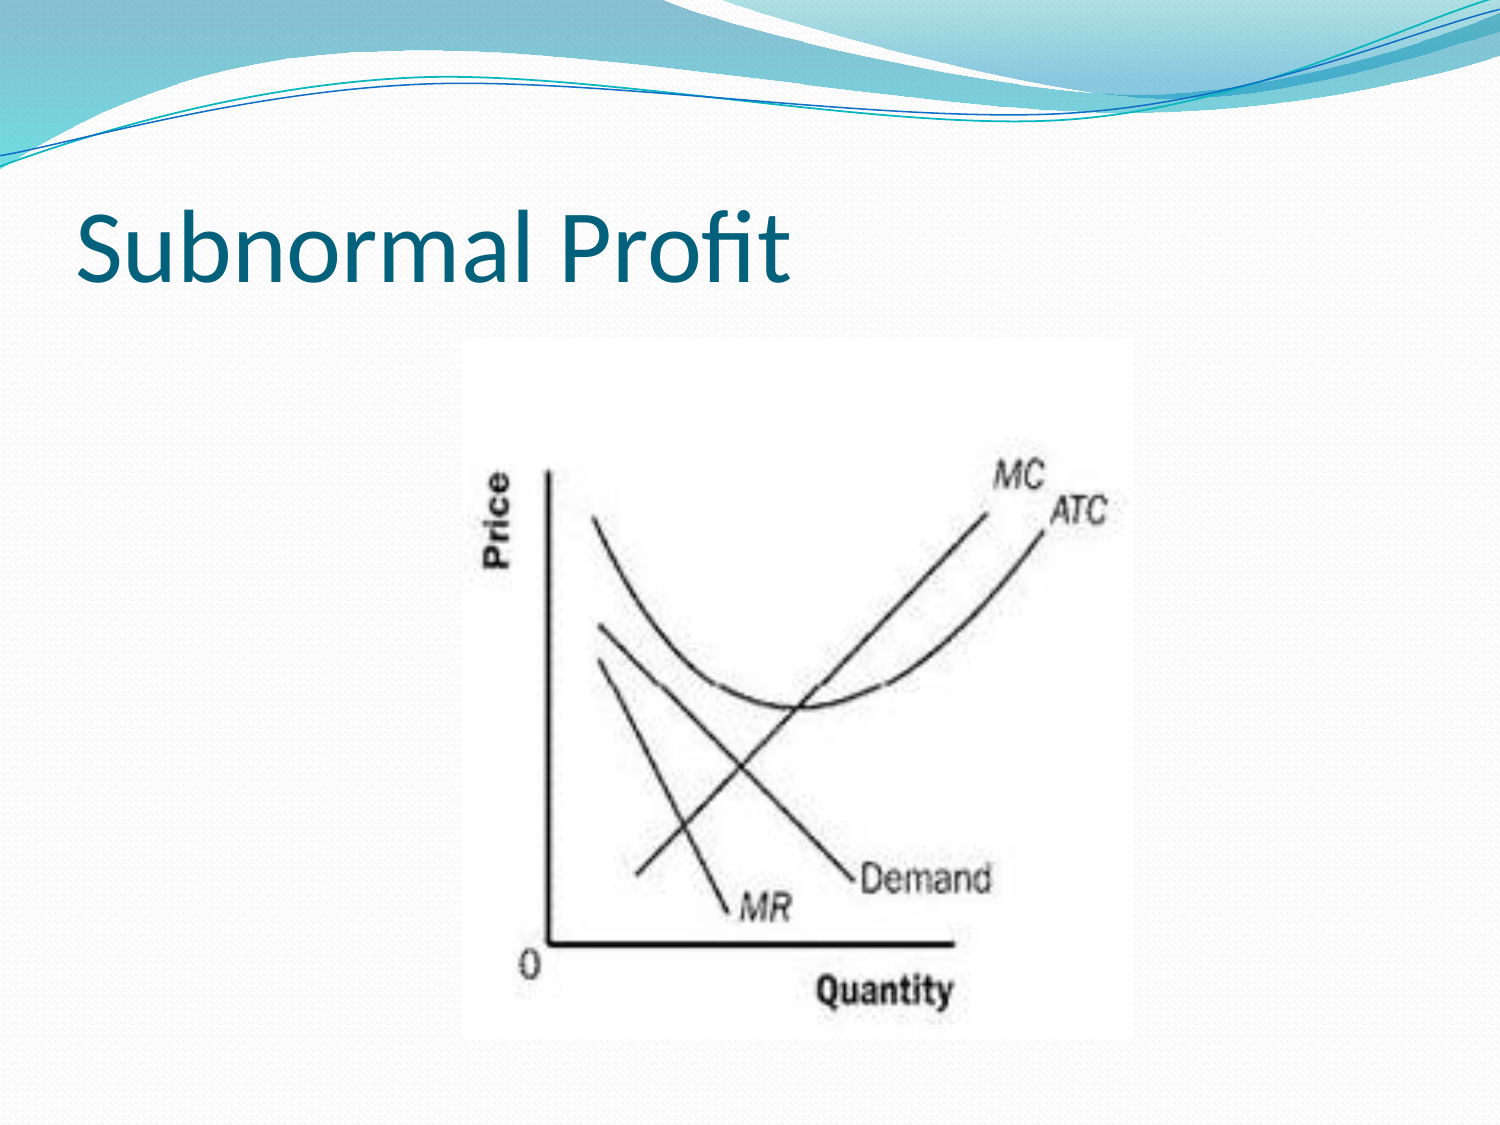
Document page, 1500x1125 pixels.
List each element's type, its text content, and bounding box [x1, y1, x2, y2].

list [462, 337, 1135, 1038]
title Subnormal Profit [75, 115, 1425, 303]
